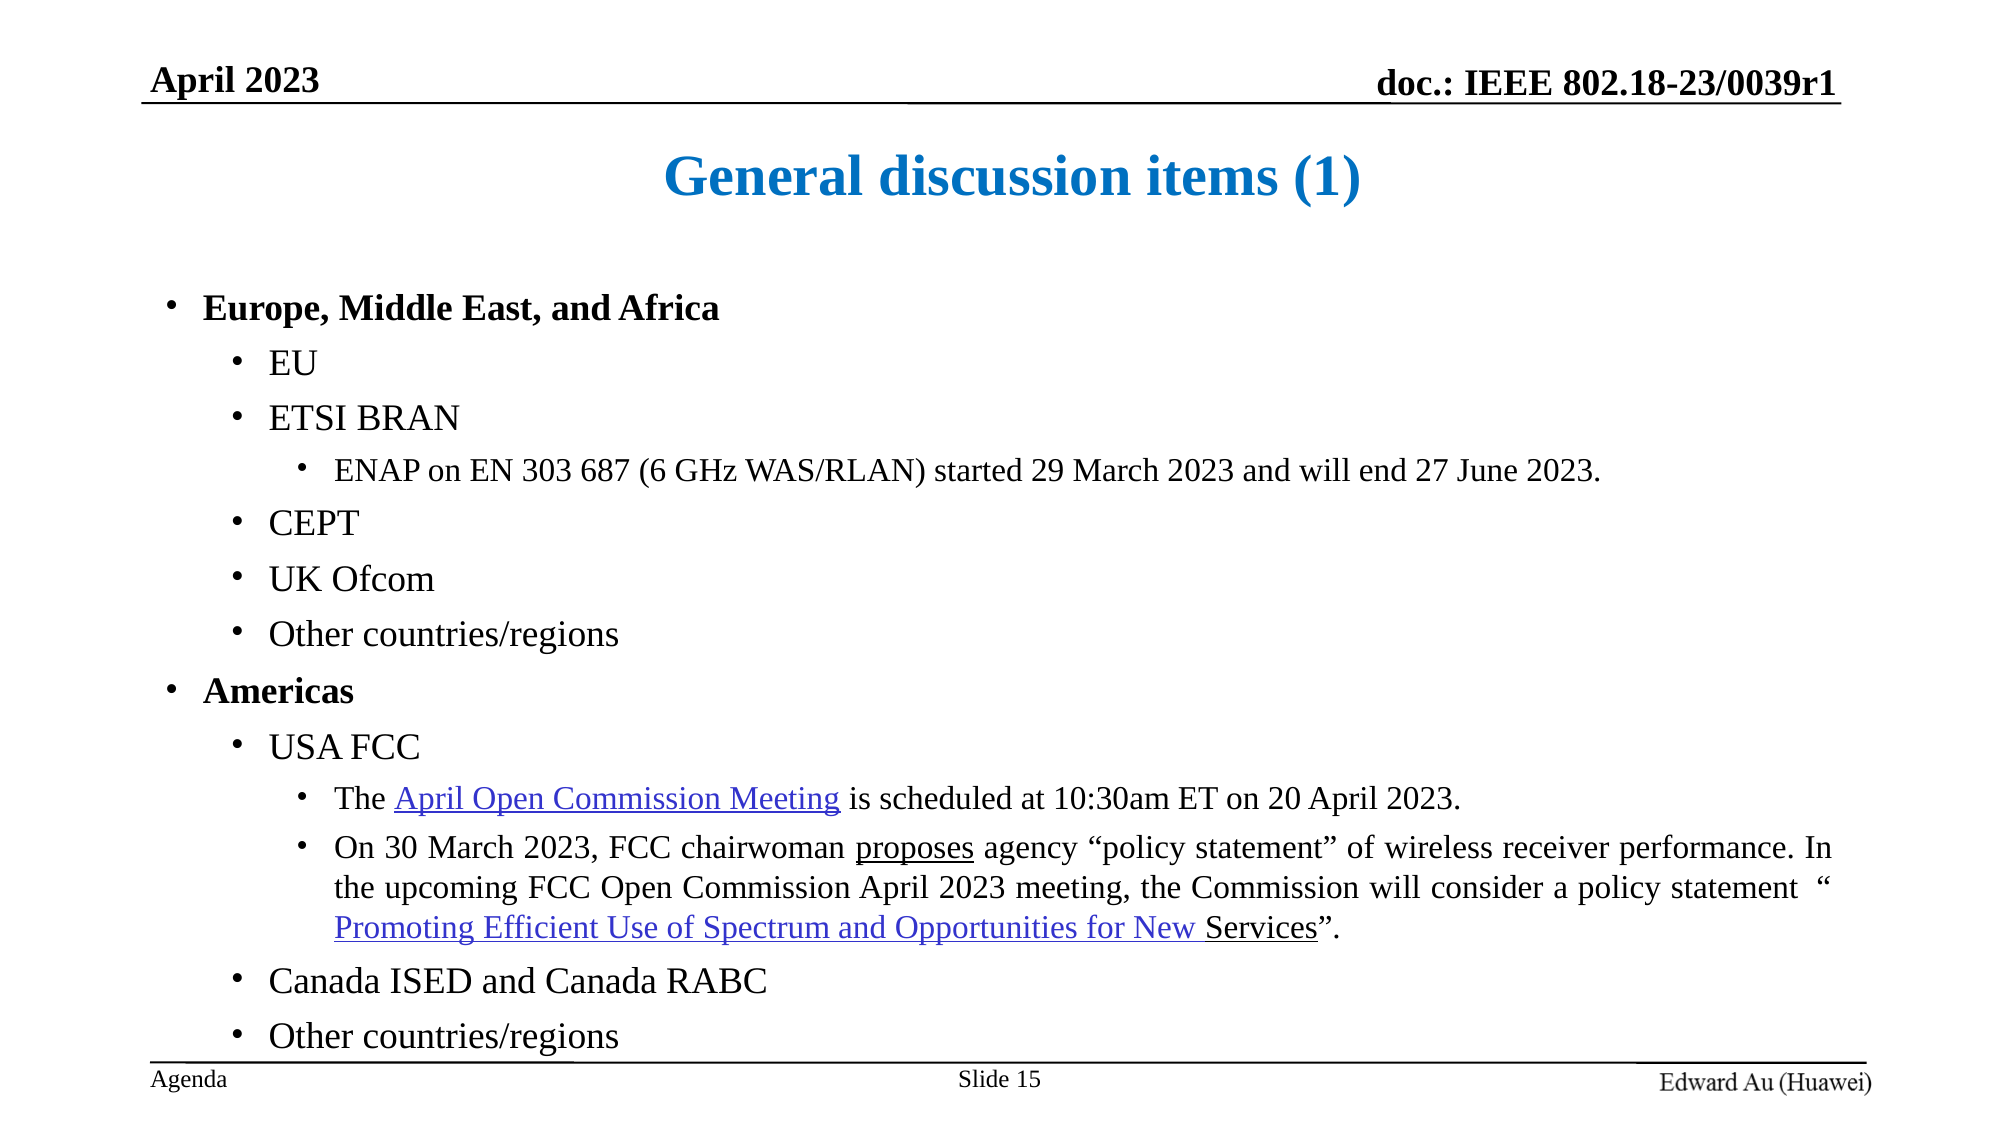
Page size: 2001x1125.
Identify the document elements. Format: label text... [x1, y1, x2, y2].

picture [1174, 1058, 1887, 1113]
slide_number Slide 15 [933, 1063, 1067, 1123]
list Europe, Middle East, and Africa EU ETSI BRAN ENAP on EN 303 687 (6 GHz WAS/RLAN) started 29 March 2023 and will end 27 June 2023. CEPT UK Ofcom Other countries/regions Americas USA FCC The April Open Commission Meeting is scheduled at 10:30am ET on 20 April 2023. On 30 March 2023, FCC chairwoman proposes agency “policy statement” of wireless receiver performance. In the upcoming FCC Open Commission April 2023 meeting, the Commission will consider a policy statement “Promoting Efficient Use of Spectrum and Opportunities for New Services”. Canada ISED and Canada RABC Other countries/regions [149, 274, 1869, 1063]
title General discussion items (1) [162, 99, 1864, 246]
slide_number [149, 54, 651, 101]
